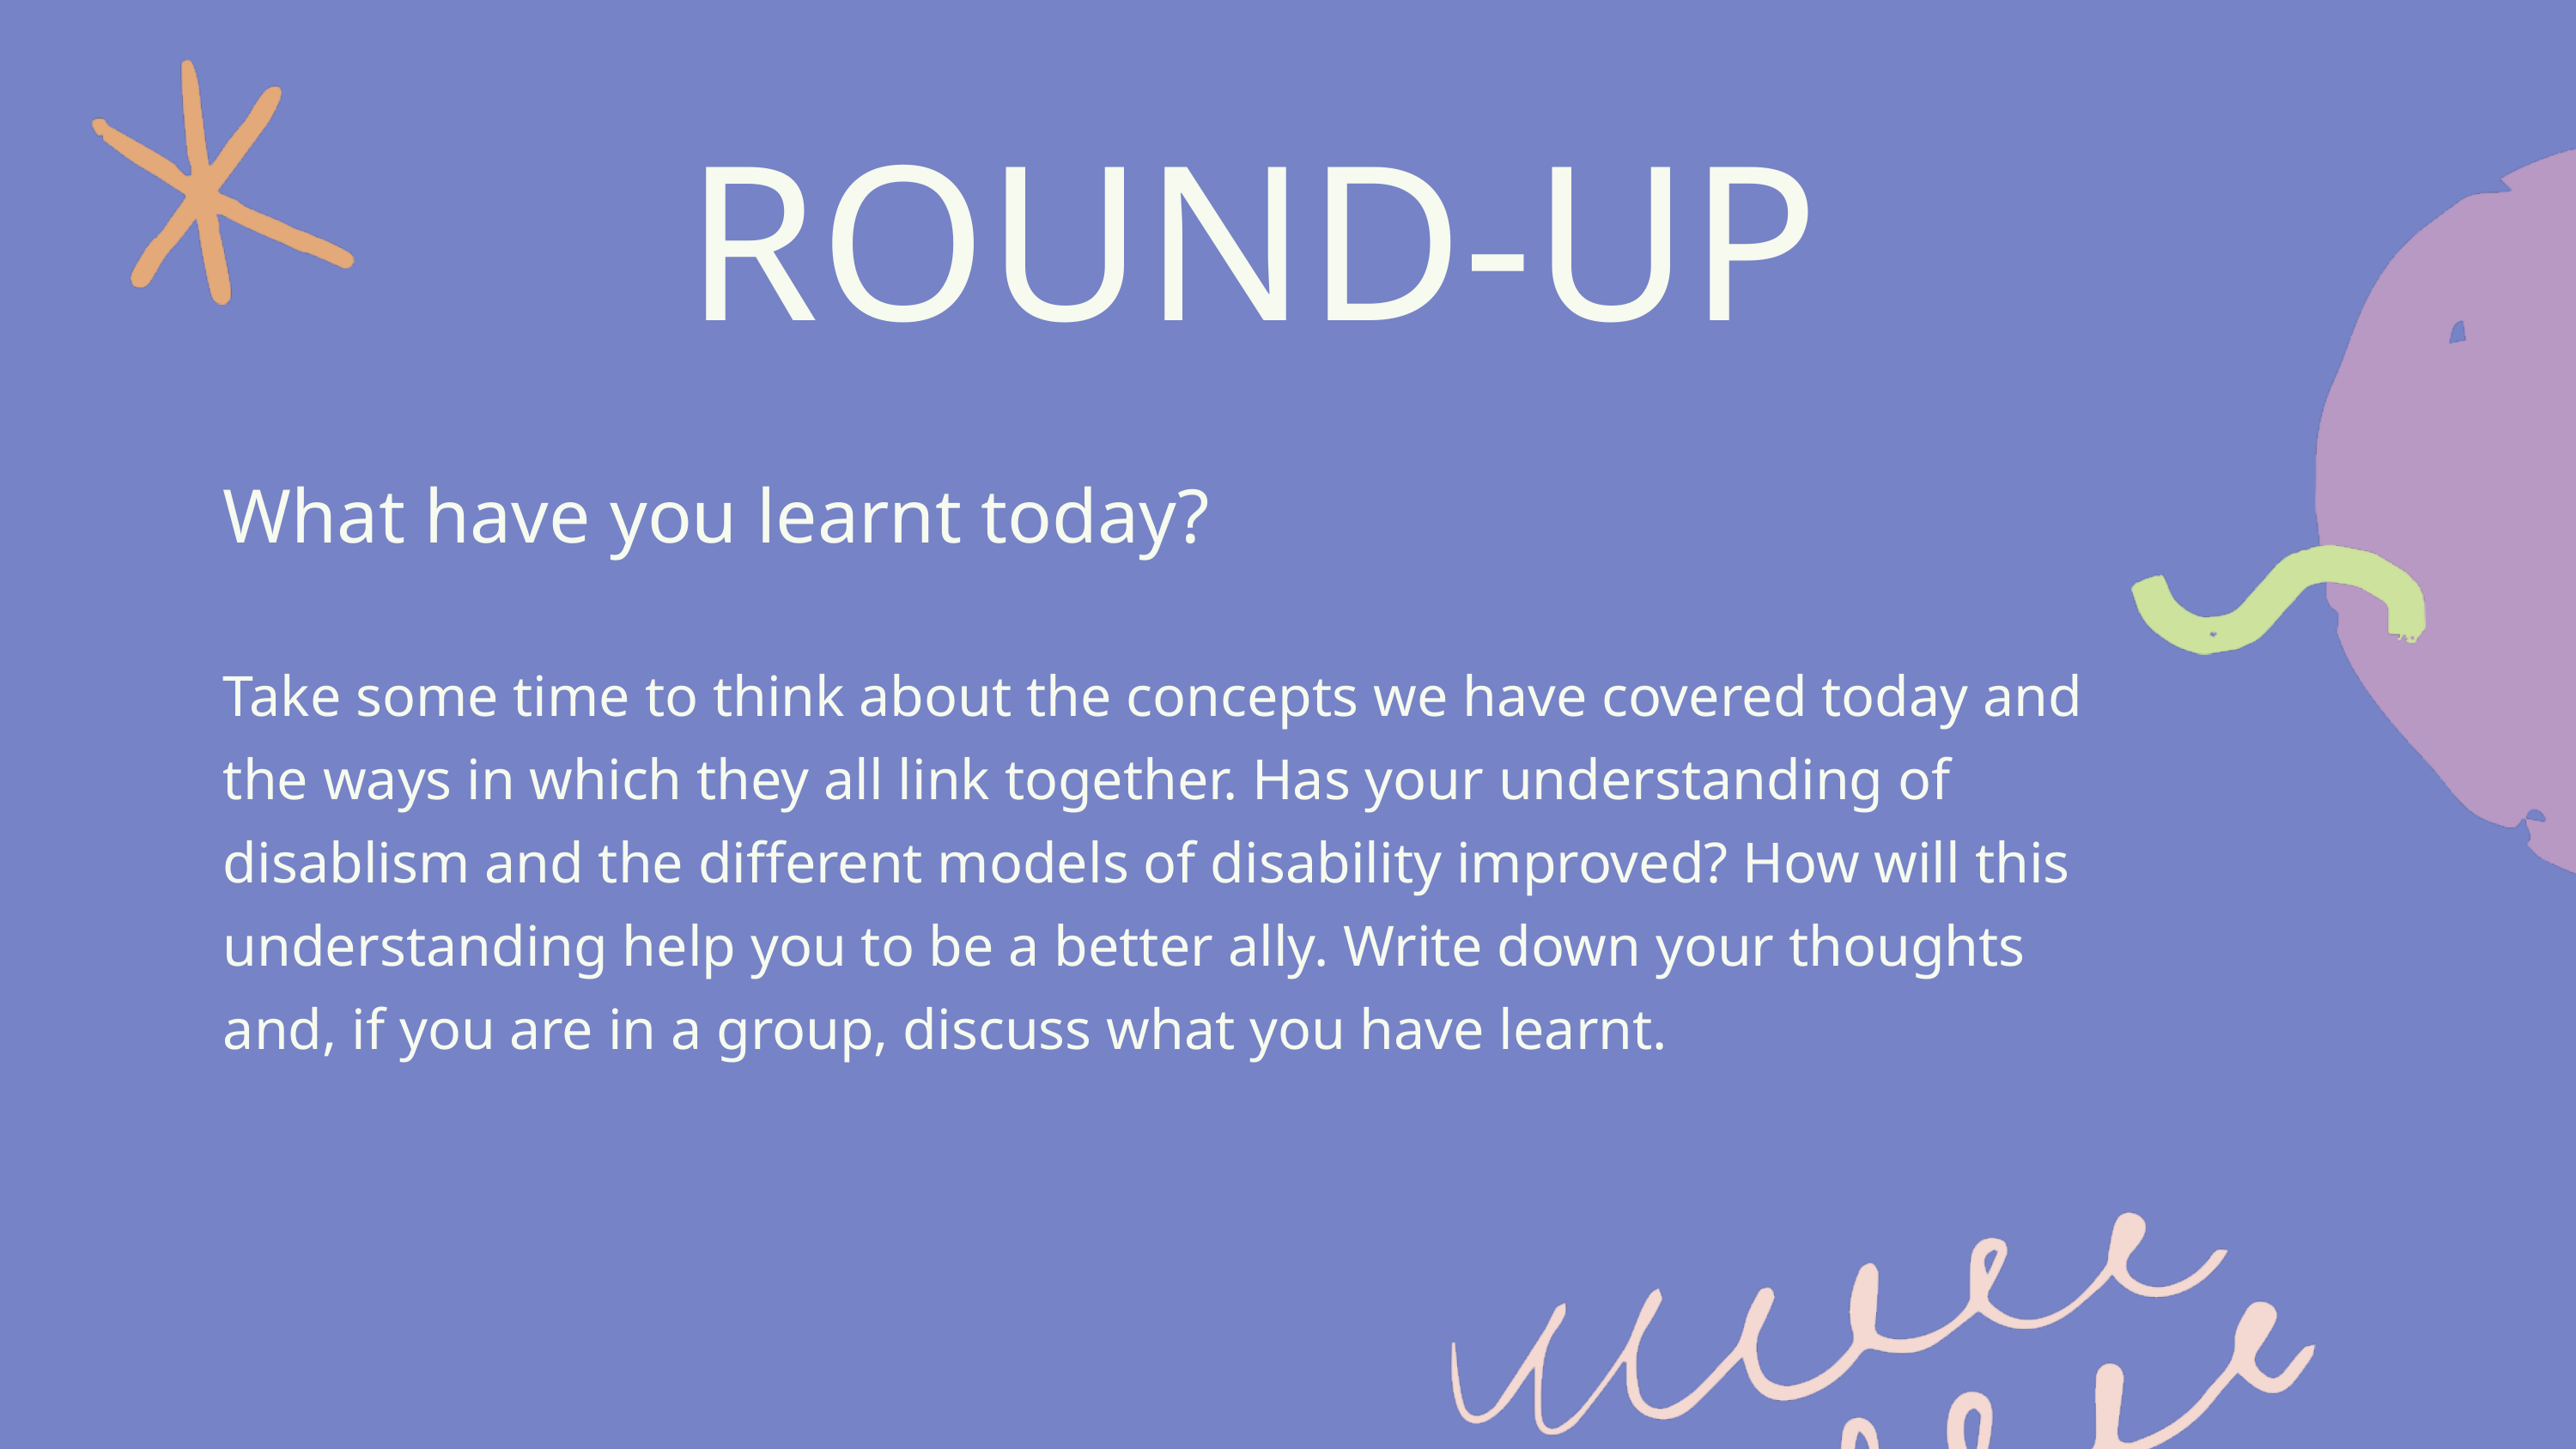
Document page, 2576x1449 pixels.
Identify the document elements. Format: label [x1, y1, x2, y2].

picture [1443, 1210, 2316, 1449]
text_box [404, 119, 2103, 466]
text_box [222, 469, 2103, 1048]
picture [91, 59, 355, 306]
picture [2131, 144, 2576, 902]
